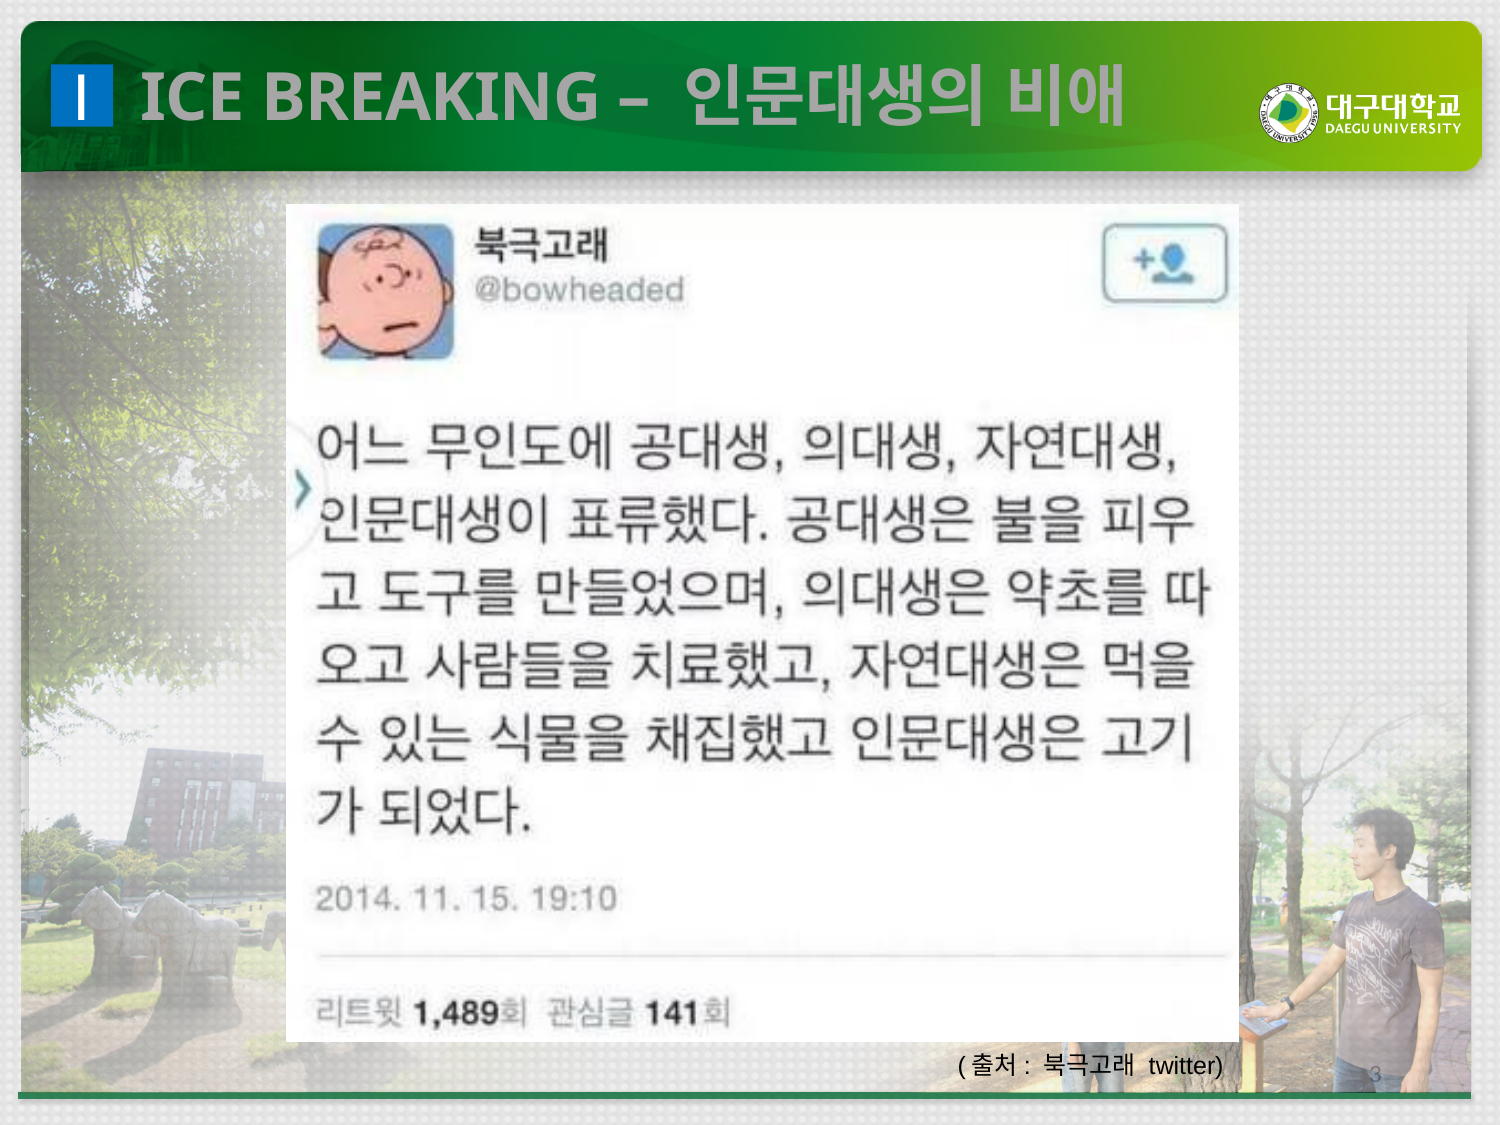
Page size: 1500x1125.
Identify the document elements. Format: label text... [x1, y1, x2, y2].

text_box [50, 62, 1352, 138]
text_box (출처: 북극고래 twitter) [479, 1042, 1059, 1087]
picture [0, 0, 1500, 1125]
slide_number 3 [1059, 1042, 1397, 1103]
